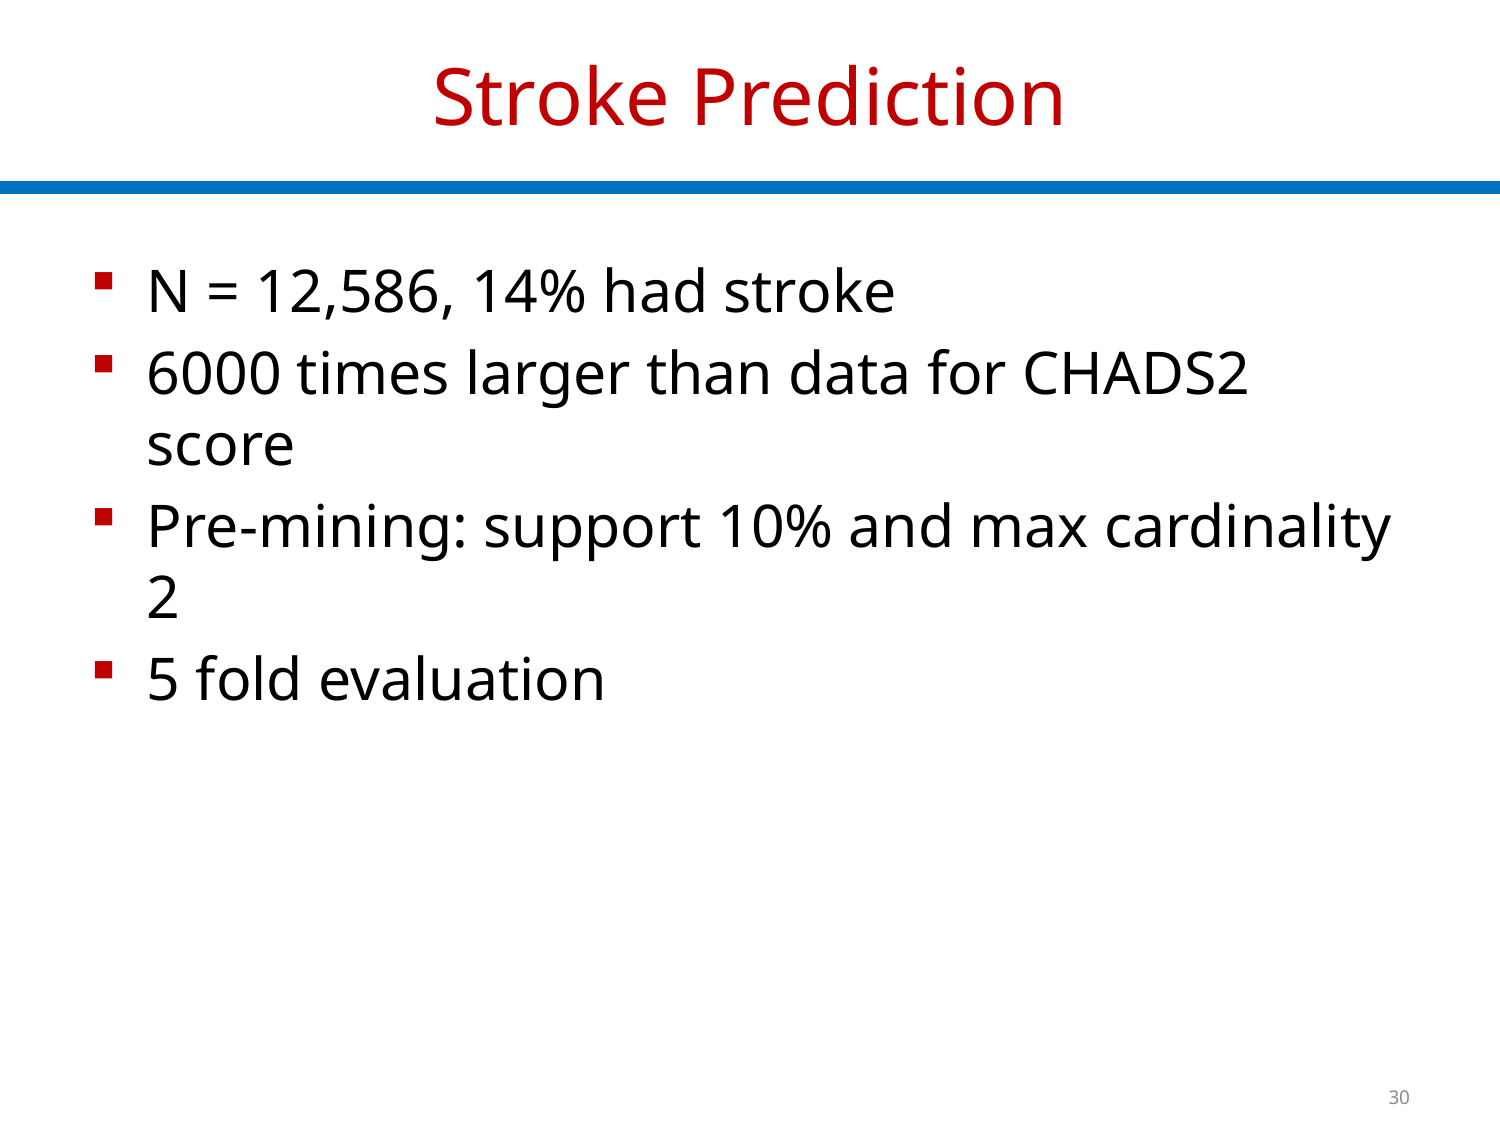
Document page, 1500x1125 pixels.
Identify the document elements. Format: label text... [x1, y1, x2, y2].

list N = 12,586, 14% had stroke 6000 times larger than data for CHADS2 score Pre-mining: support 10% and max cardinality 2 5 fold evaluation [75, 245, 1425, 1096]
title Stroke Prediction [0, 0, 1500, 188]
slide_number 30 [1074, 1085, 1425, 1112]
